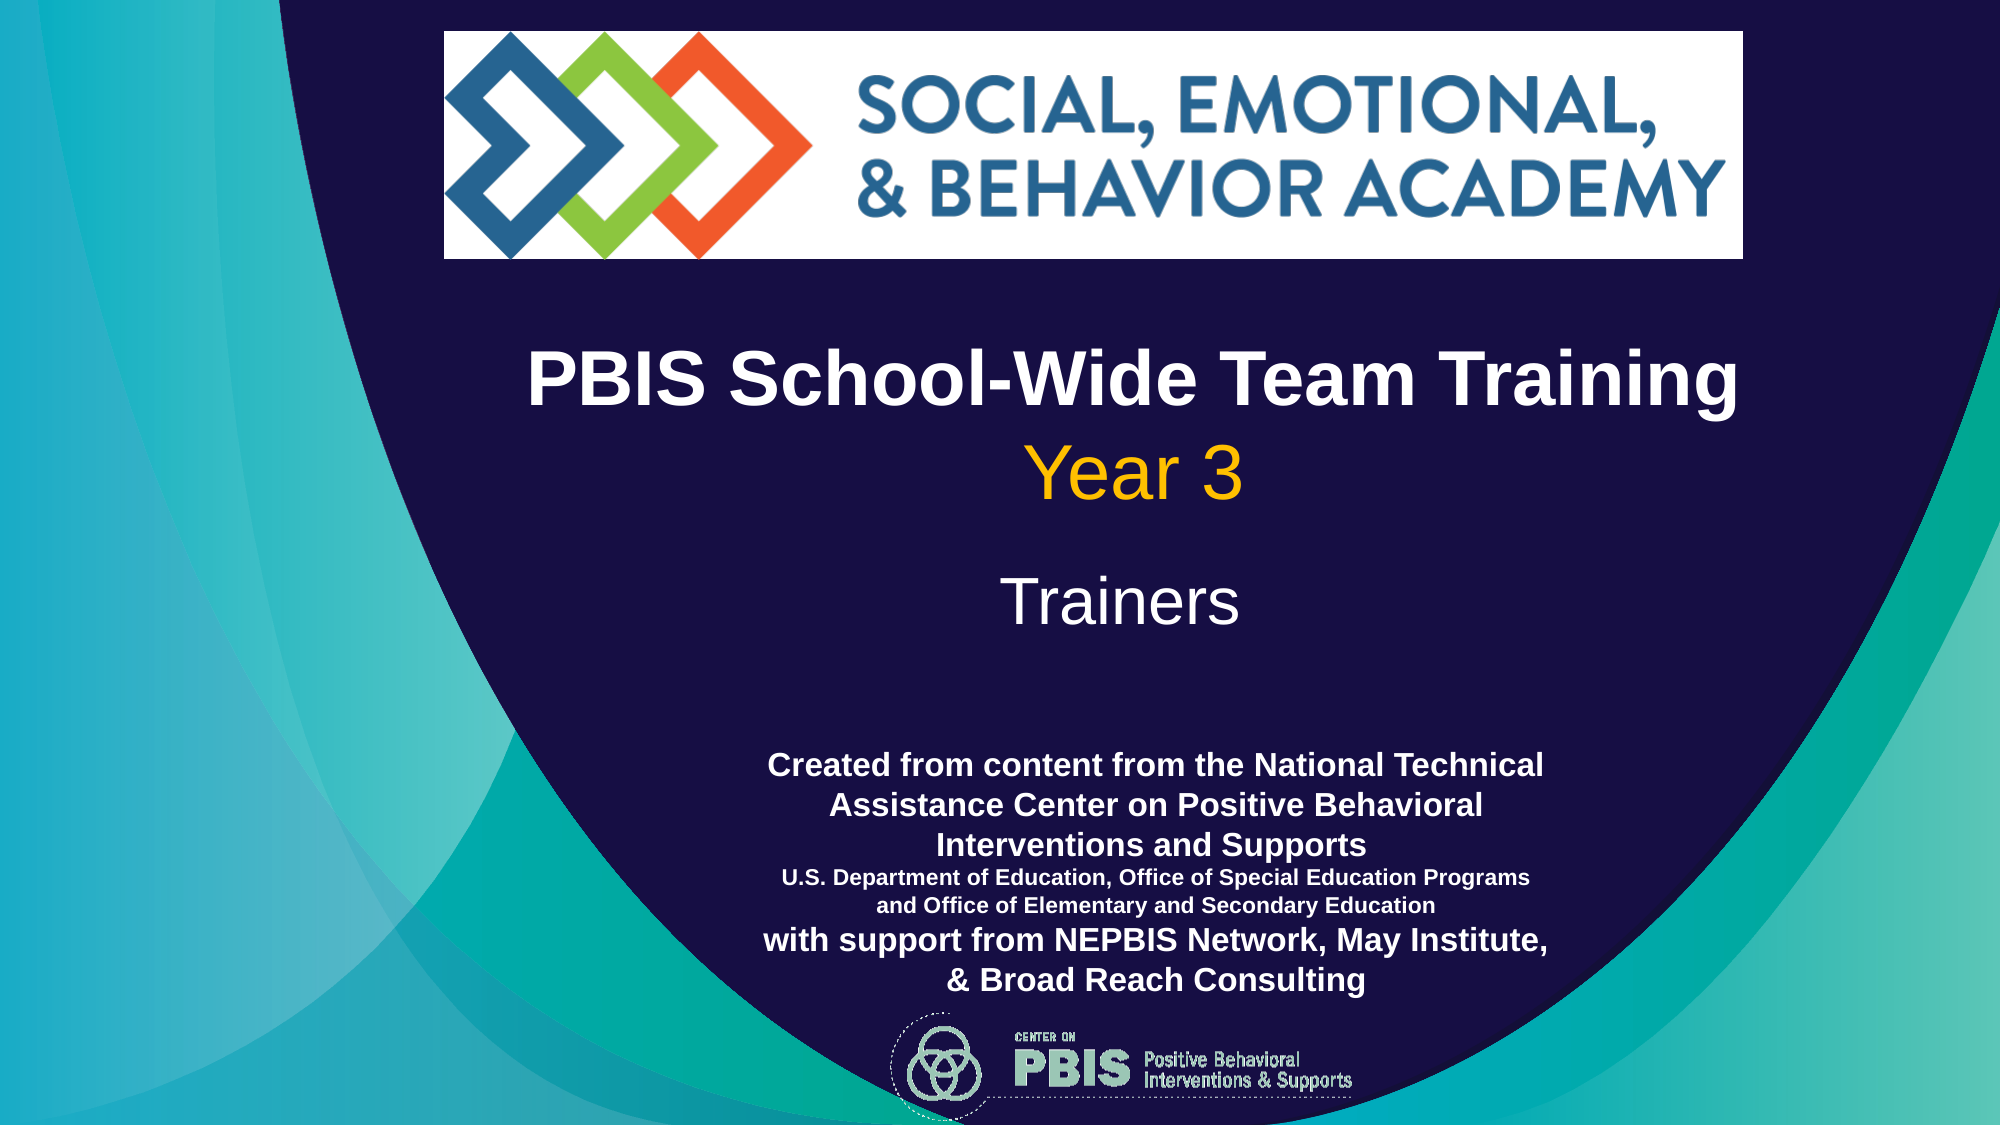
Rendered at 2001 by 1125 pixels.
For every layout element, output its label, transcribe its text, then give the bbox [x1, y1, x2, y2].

subtitle Trainers [550, 538, 1691, 751]
text_box Created from content from the National Technical Assistance Center on Positive Behavioral Interventions and Supports U.S. Department of Education, Office of Special Education Programs and Office of Elementary and Secondary Education with support from NEPBIS Network, May Institute, & Broad Reach Consulting [748, 735, 1565, 1005]
picture [887, 1009, 1354, 1125]
picture [443, 31, 1744, 260]
title PBIS School-Wide Team Training Year 3 [374, 280, 1894, 563]
